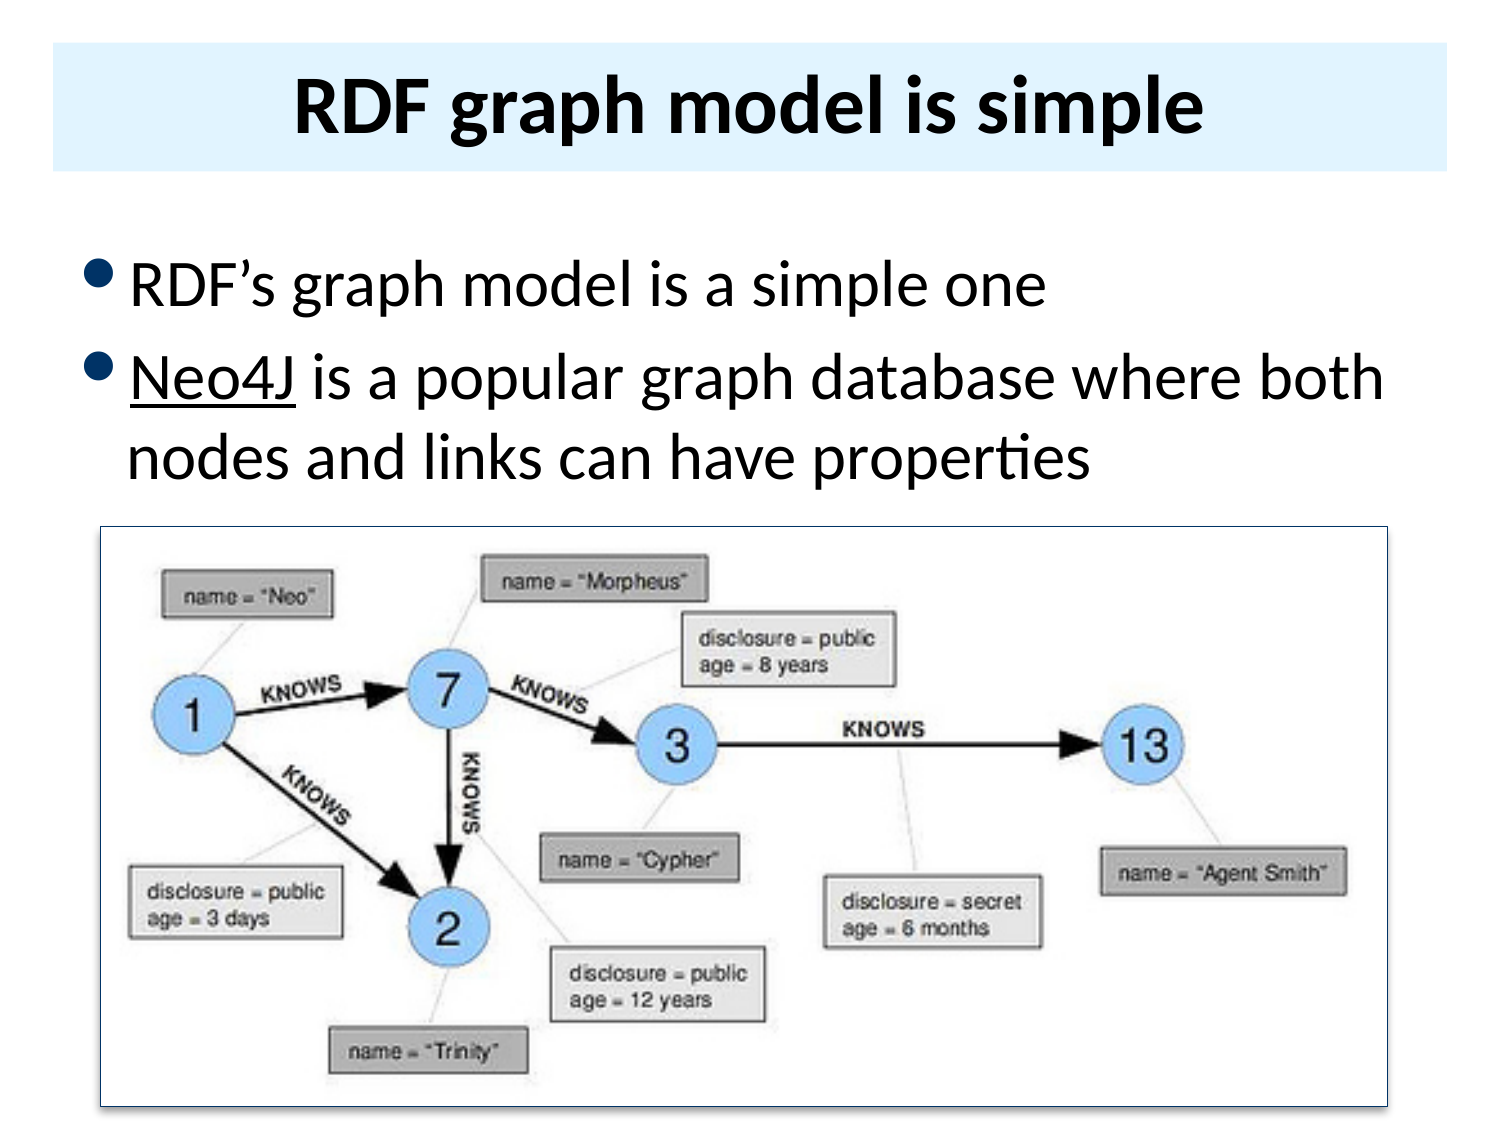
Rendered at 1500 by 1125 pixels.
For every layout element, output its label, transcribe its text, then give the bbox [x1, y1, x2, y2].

title RDF graph model is simple [53, 42, 1447, 172]
picture [100, 526, 1388, 1107]
list RDF’s graph model is a simple one Neo4J is a popular graph database where both nodes and links can have properties [64, 231, 1436, 1047]
